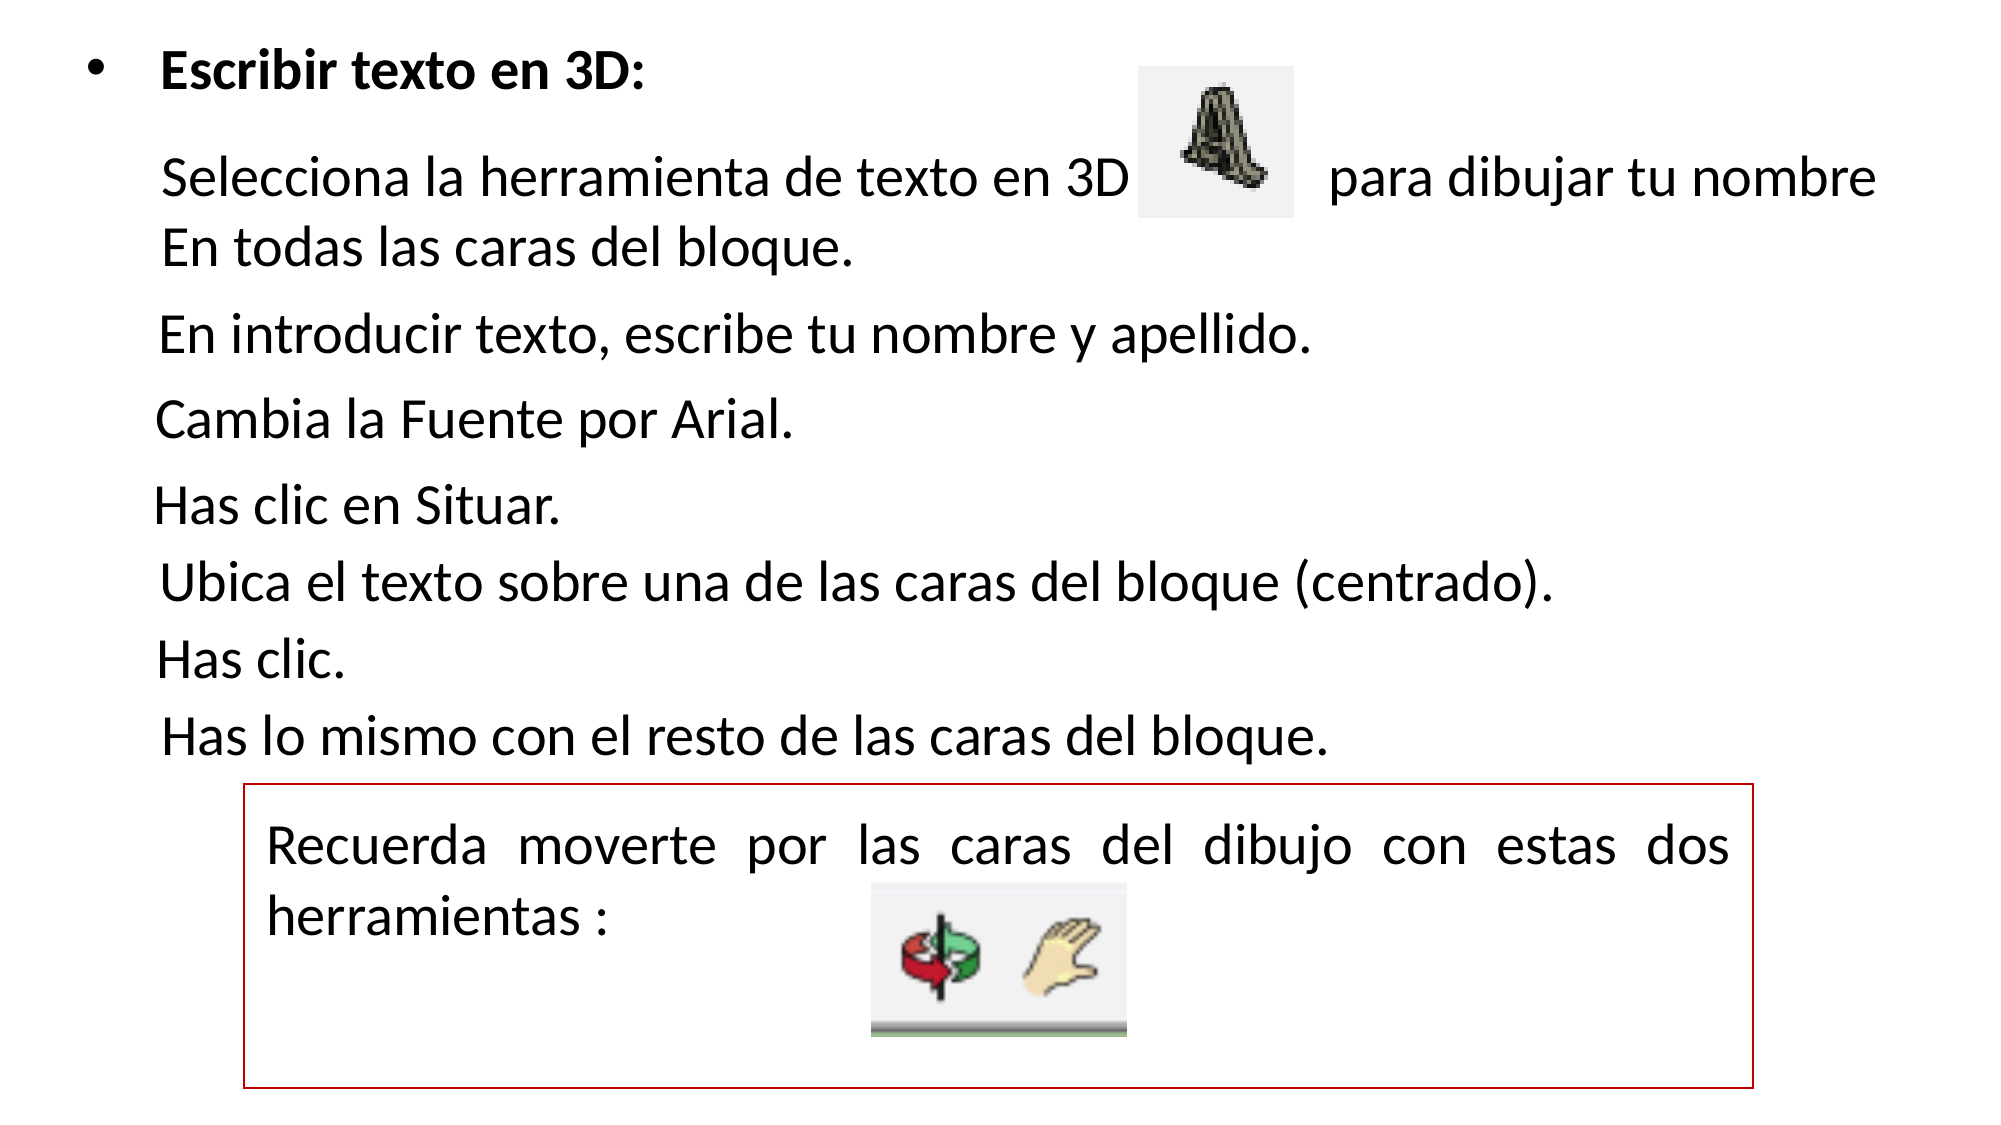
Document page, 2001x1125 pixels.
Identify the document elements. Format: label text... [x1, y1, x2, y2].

text_box Ubica el texto sobre una de las caras del bloque (centrado). [144, 535, 1571, 621]
picture [871, 877, 1127, 1037]
text_box Has clic en Situar. [138, 458, 578, 544]
text_box Has lo mismo con el resto de las caras del bloque. [146, 690, 1346, 775]
text_box Cambia la Fuente por Arial. [140, 373, 811, 458]
text_box [243, 783, 1754, 1089]
picture [1138, 66, 1294, 218]
text_box En introducir texto, escribe tu nombre y apellido. [143, 287, 1329, 372]
text_box Escribir texto en 3D: [71, 23, 662, 109]
text_box Has clic. [141, 612, 362, 698]
text_box Selecciona la herramienta de texto en 3D para dibujar tu nombre En todas las caras del bloque. [146, 130, 1894, 286]
